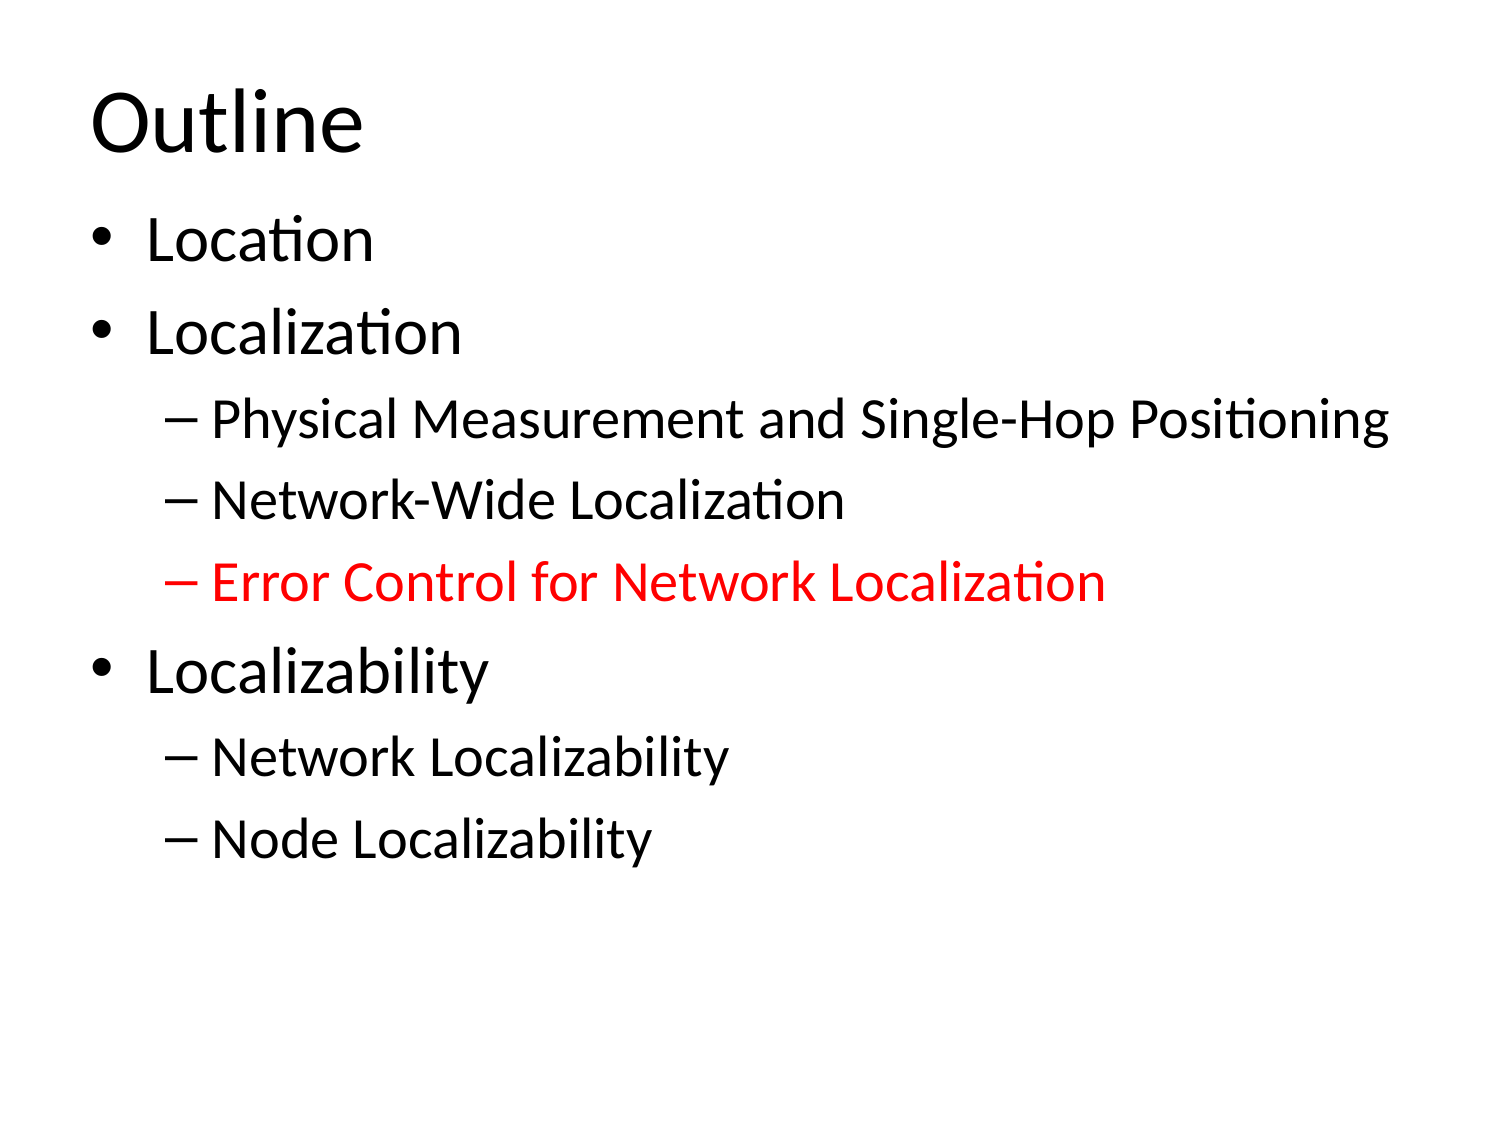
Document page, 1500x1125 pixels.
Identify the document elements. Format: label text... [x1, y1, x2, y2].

list Location Localization Physical Measurement and Single-Hop Positioning Network-Wide Localization Error Control for Network Localization Localizability Network Localizability Node Localizability [75, 187, 1425, 1025]
title Outline [75, 45, 1425, 187]
